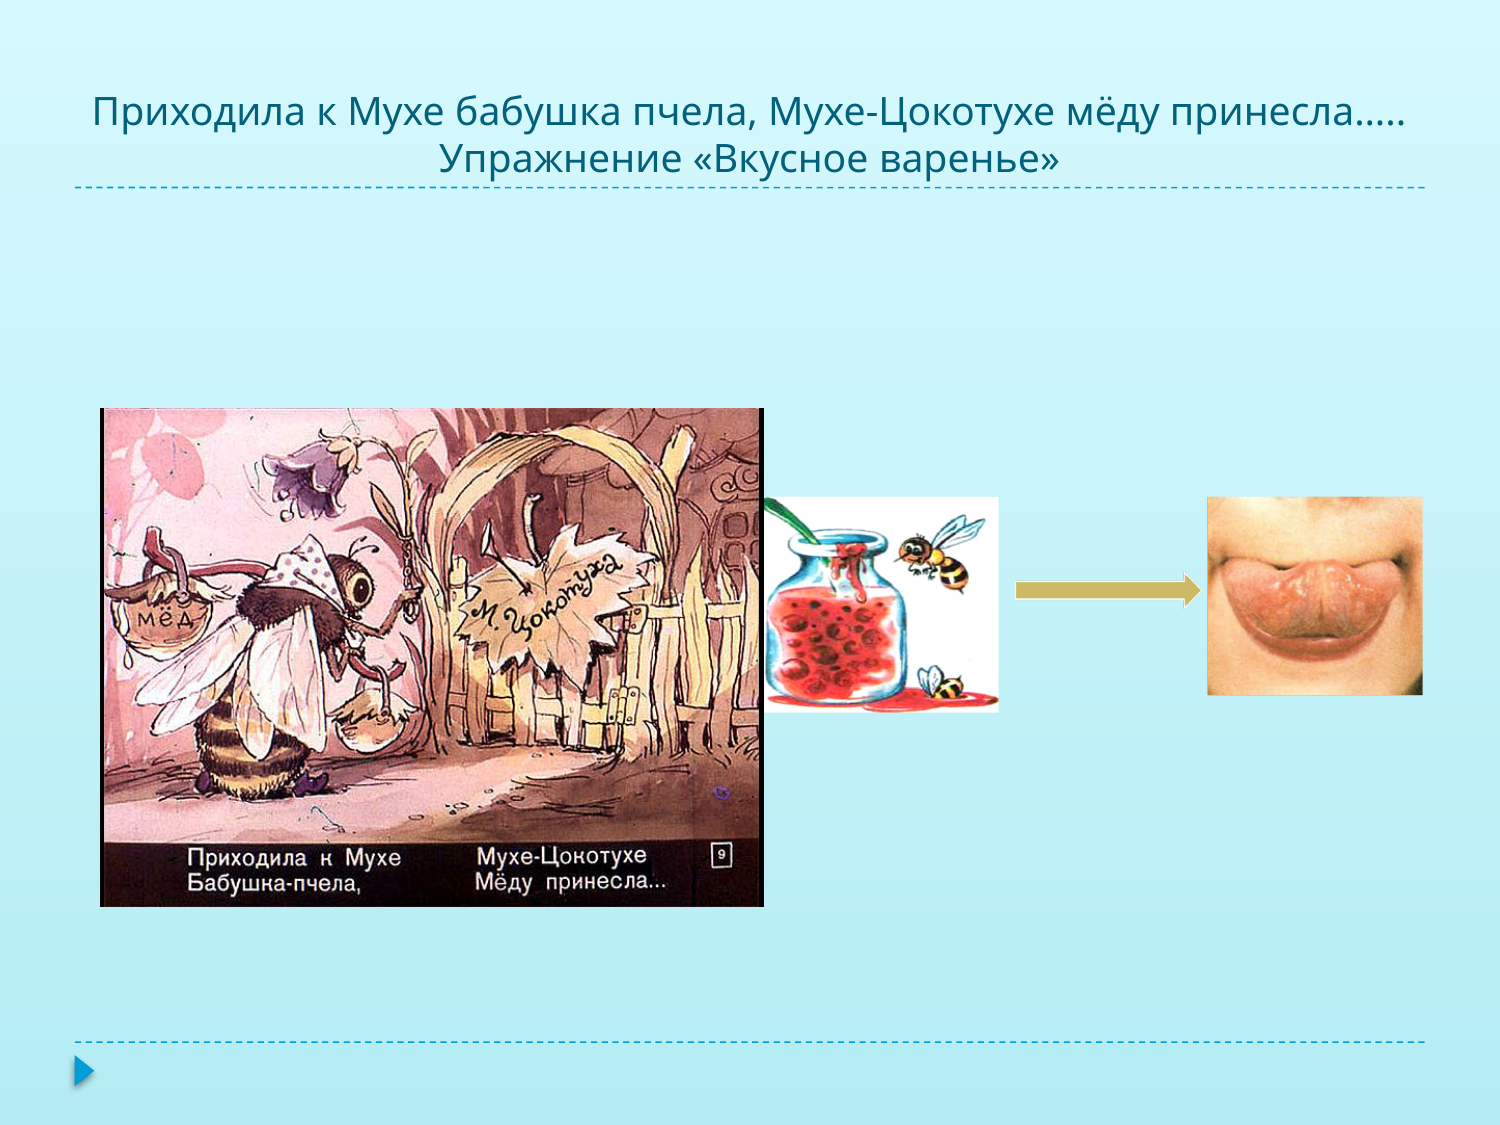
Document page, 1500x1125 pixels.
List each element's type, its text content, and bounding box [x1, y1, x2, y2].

title Приходила к Мухе бабушка пчела, Мухе-Цокотухе мёду принесла….. Упражнение «Вкусное варенье» [75, 37, 1425, 188]
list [769, 495, 1424, 713]
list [100, 408, 764, 907]
